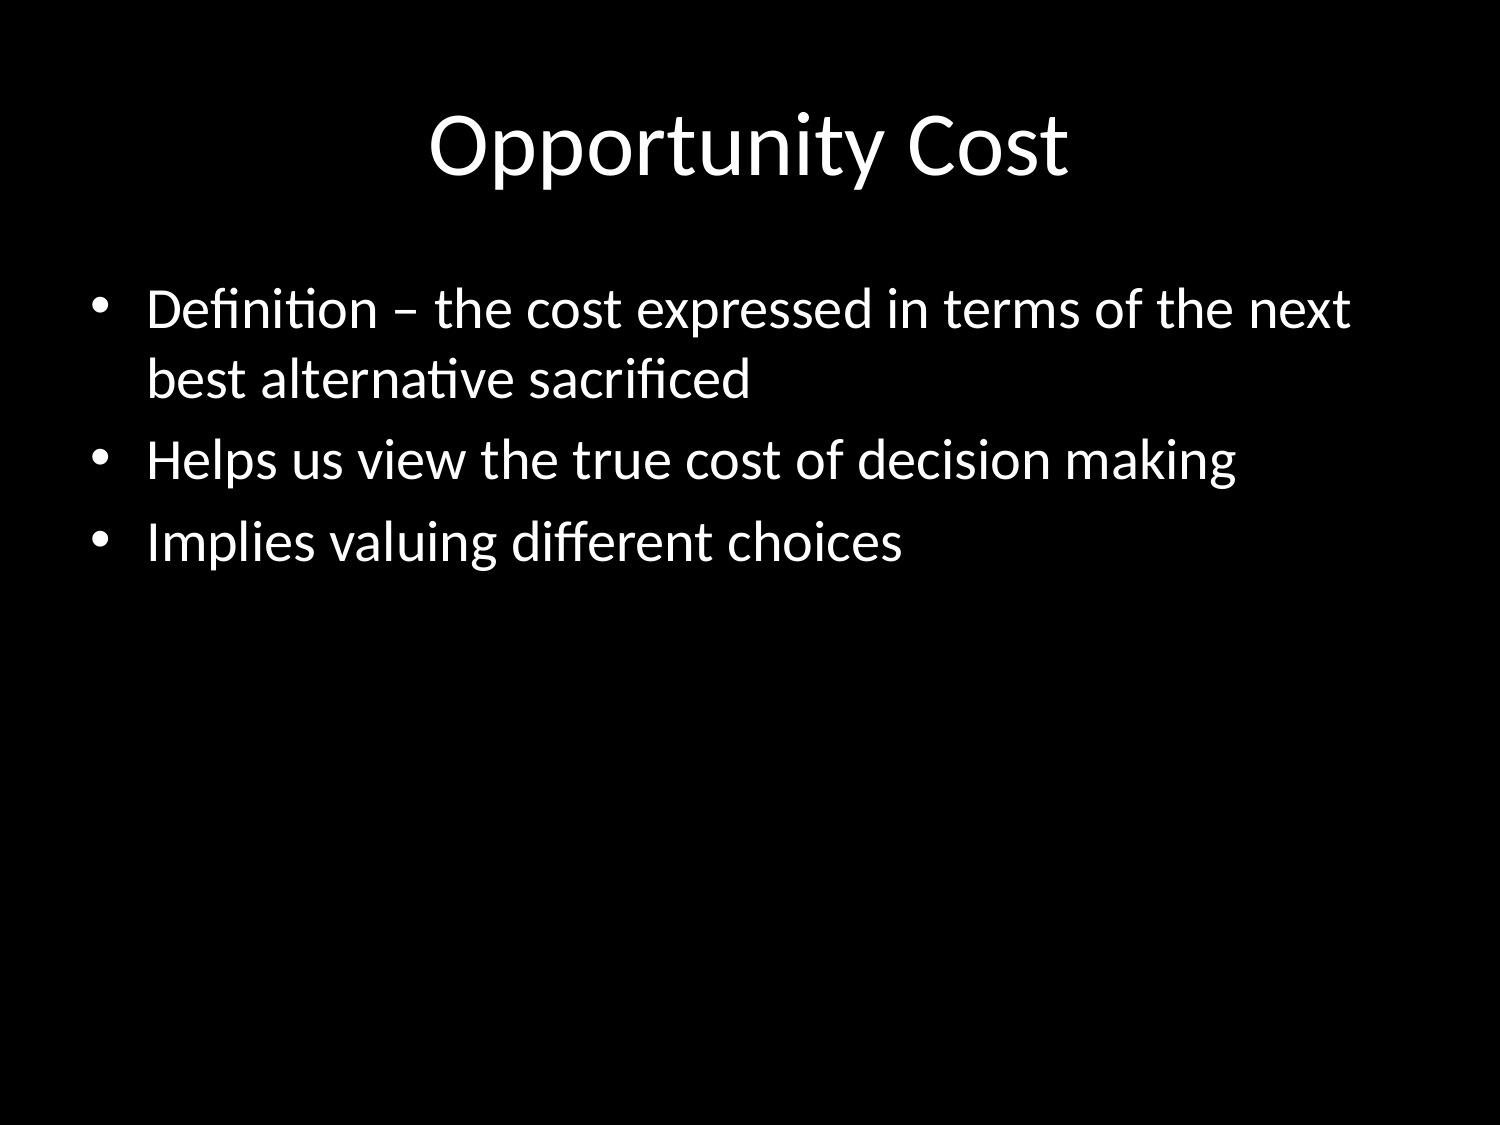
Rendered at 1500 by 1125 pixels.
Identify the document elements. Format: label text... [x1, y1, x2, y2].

title Opportunity Cost [75, 45, 1425, 233]
list Definition – the cost expressed in terms of the next best alternative sacrificed Helps us view the true cost of decision making Implies valuing different choices [75, 262, 1425, 1005]
